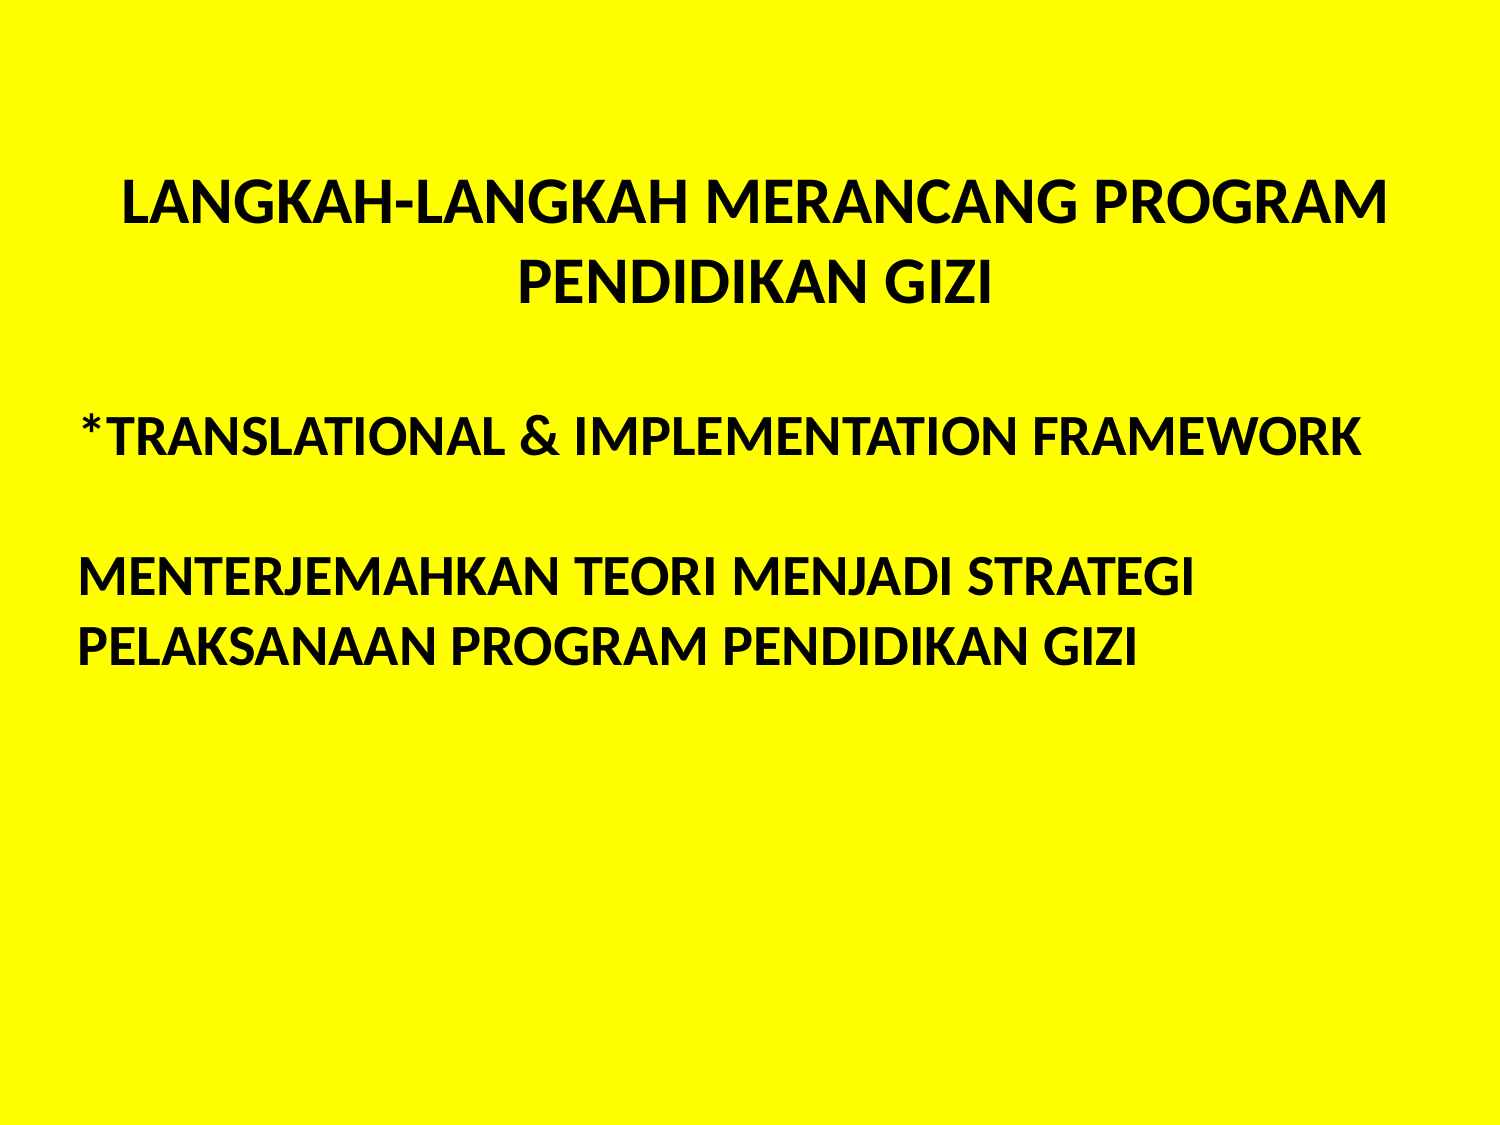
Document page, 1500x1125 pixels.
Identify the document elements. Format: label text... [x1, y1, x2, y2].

text_box LANGKAH-LANGKAH MERANCANG PROGRAM PENDIDIKAN GIZI *TRANSLATIONAL & IMPLEMENTATION FRAMEWORK MENTERJEMAHKAN TEORI MENJADI STRATEGI PELAKSANAAN PROGRAM PENDIDIKAN GIZI [62, 149, 1450, 755]
